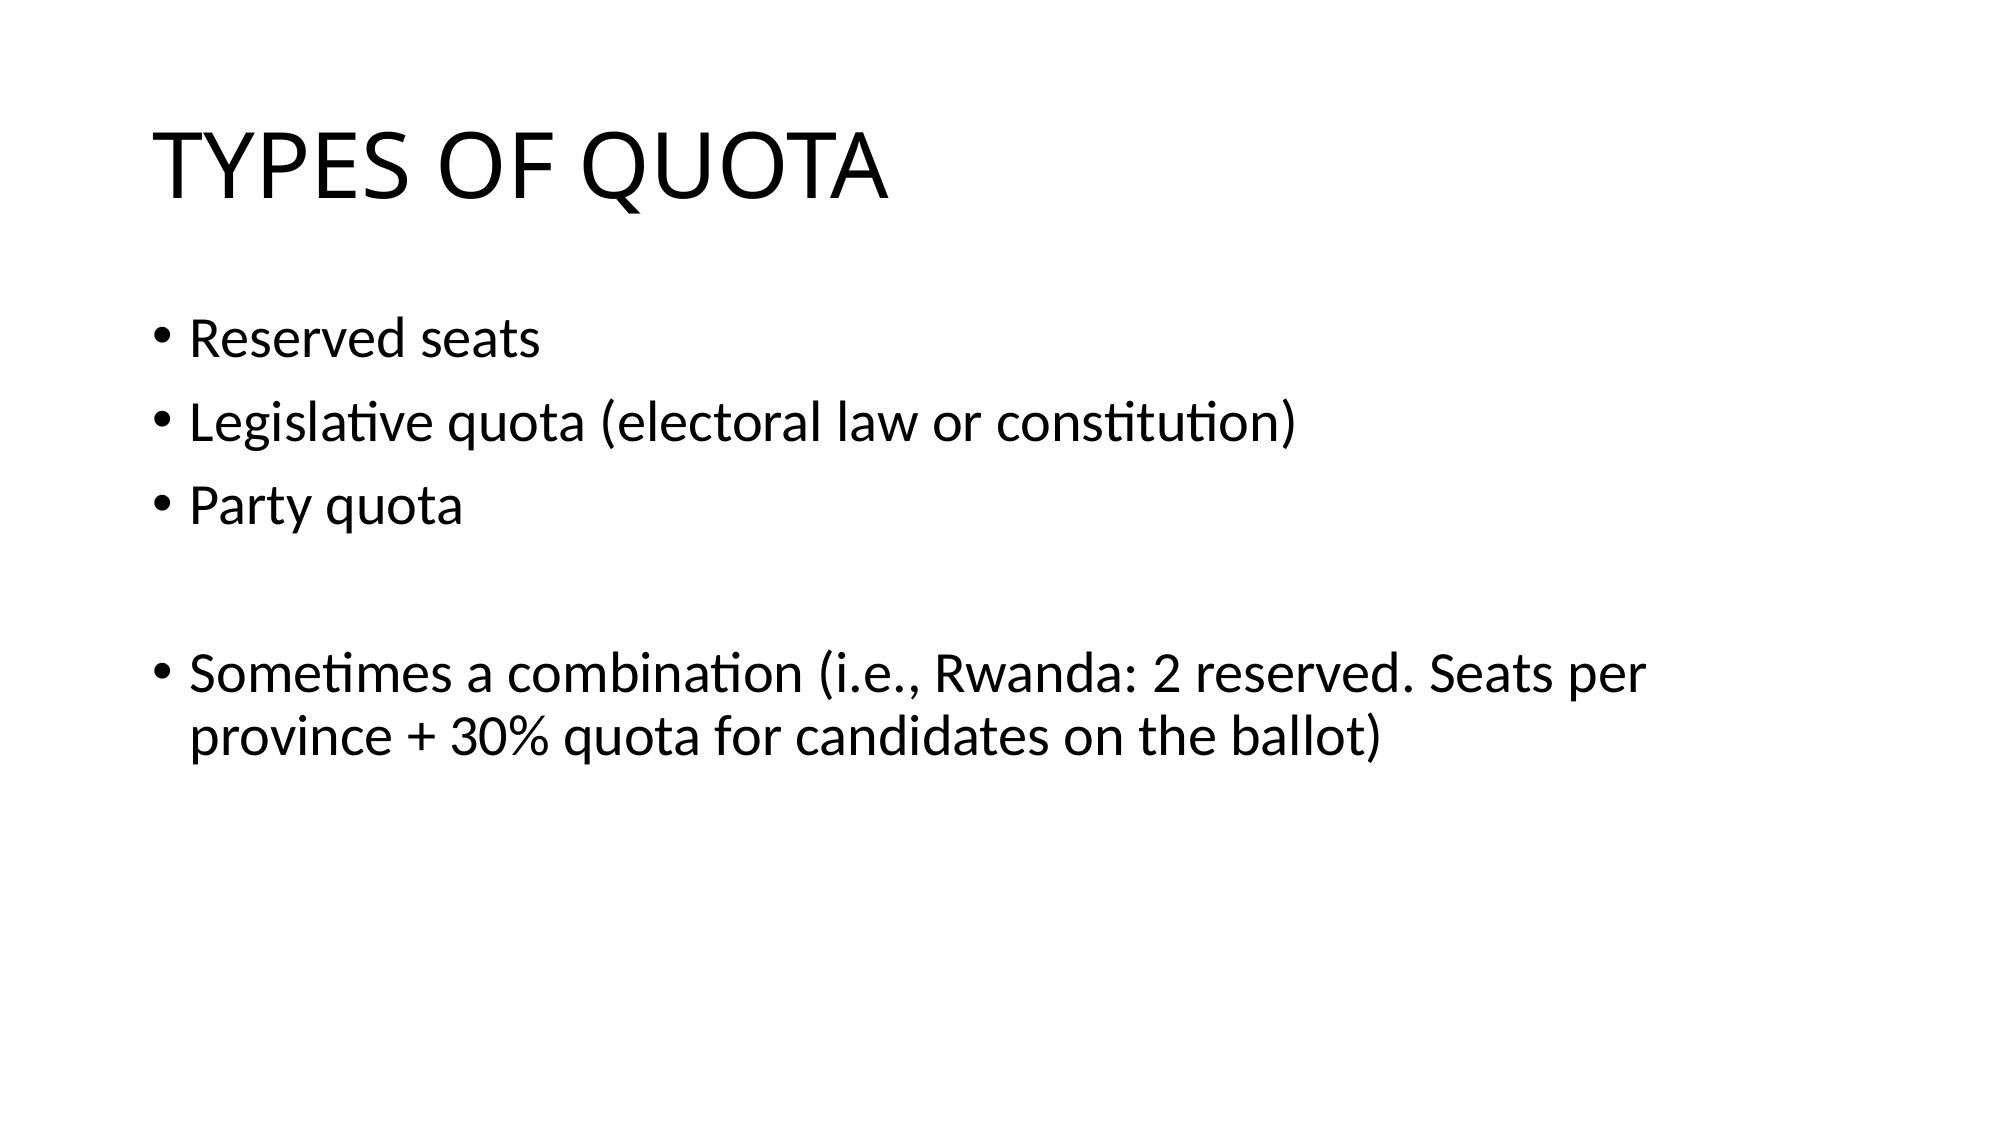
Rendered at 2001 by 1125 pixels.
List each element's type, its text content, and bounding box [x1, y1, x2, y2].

title TYPES OF QUOTA [137, 59, 1863, 278]
list Reserved seats Legislative quota (electoral law or constitution) Party quota Sometimes a combination (i.e., Rwanda: 2 reserved. Seats per province + 30% quota for candidates on the ballot) [137, 299, 1863, 1014]
